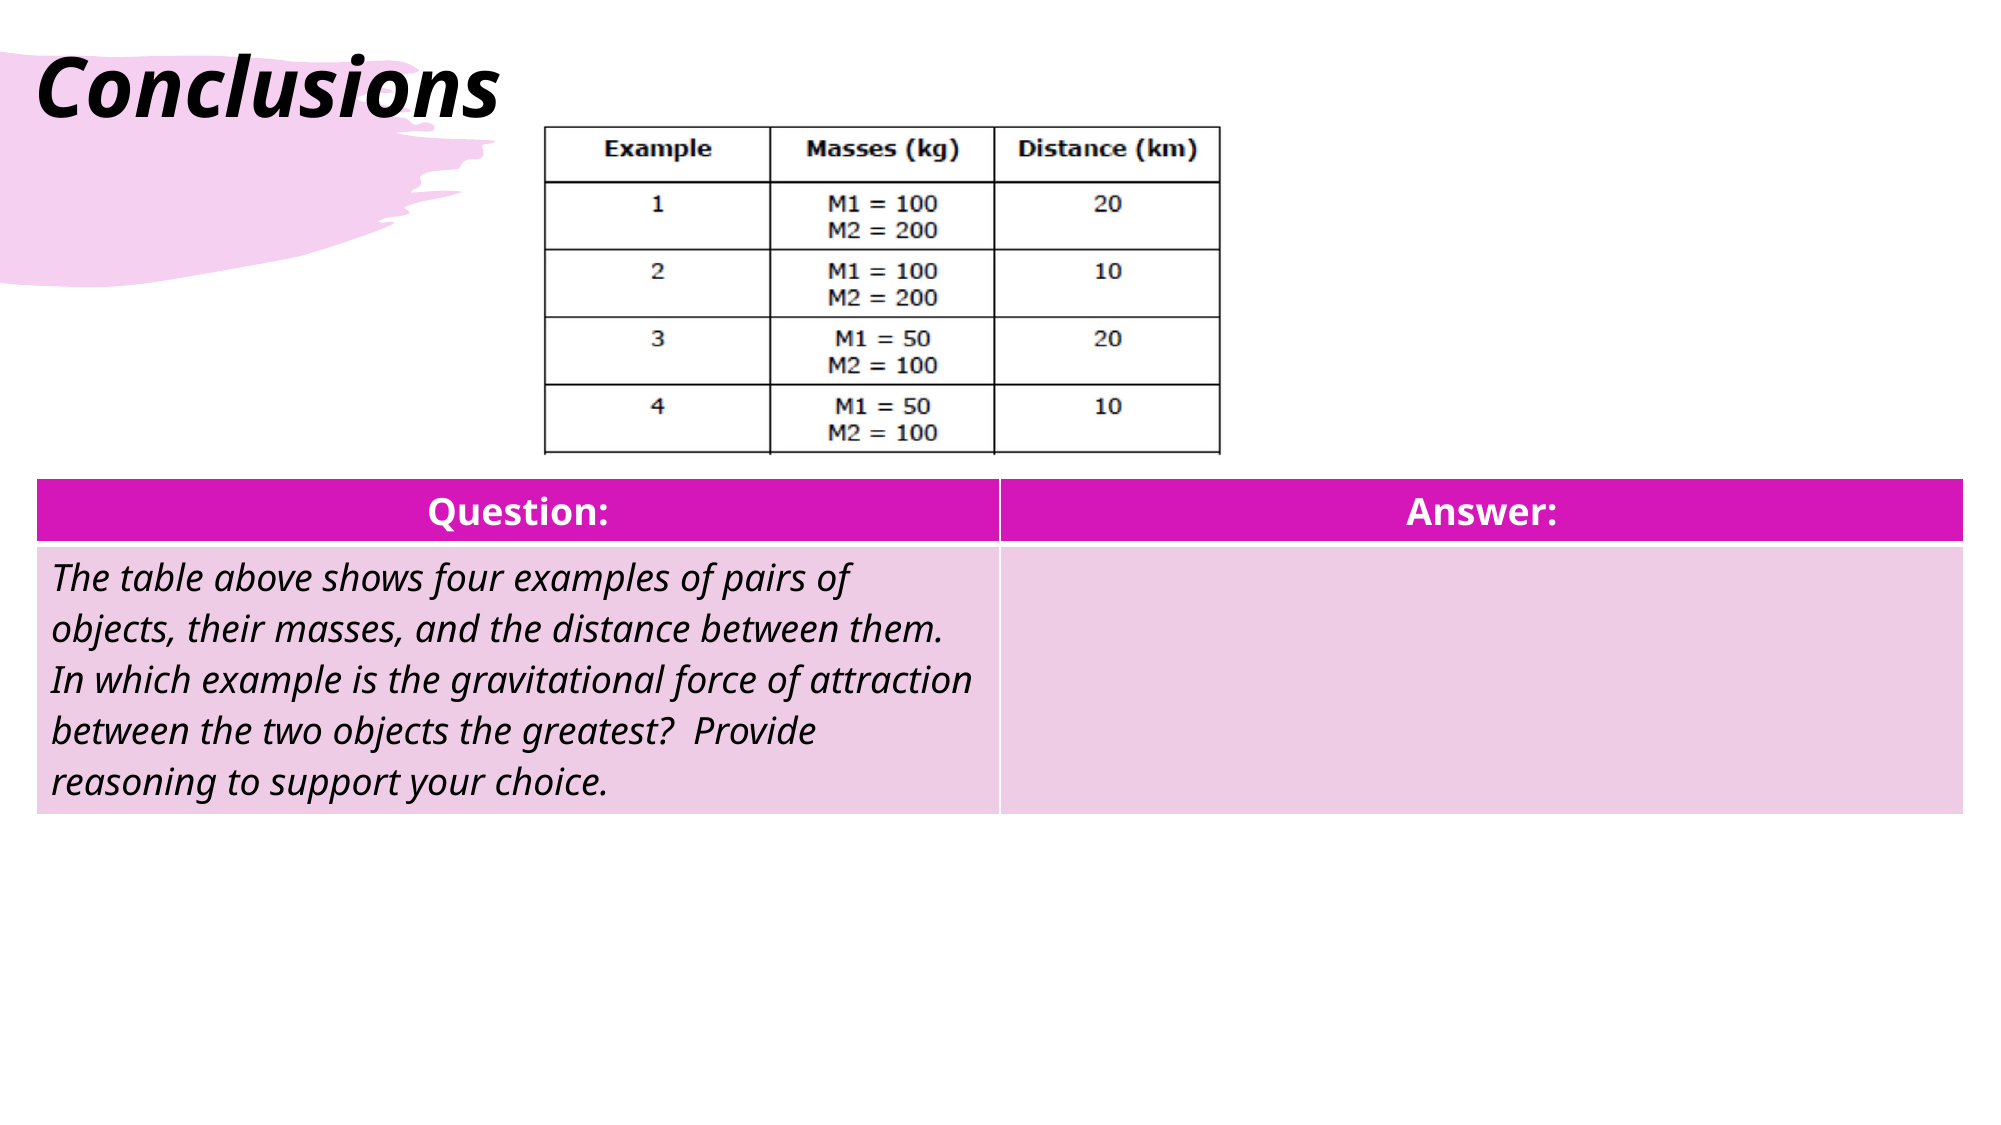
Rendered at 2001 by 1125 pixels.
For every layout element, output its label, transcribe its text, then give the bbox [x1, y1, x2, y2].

table_header Answer: [1001, 479, 1963, 541]
table_header Question: [37, 479, 999, 541]
picture [538, 119, 1226, 460]
title Conclusions [19, 0, 1745, 200]
table_cell [1001, 547, 1963, 814]
table_cell The table above shows four examples of pairs of objects, their masses, and the distance between them. In which example is the gravitational force of attraction between the two objects the greatest? Provide reasoning to support your choice. [37, 547, 999, 814]
